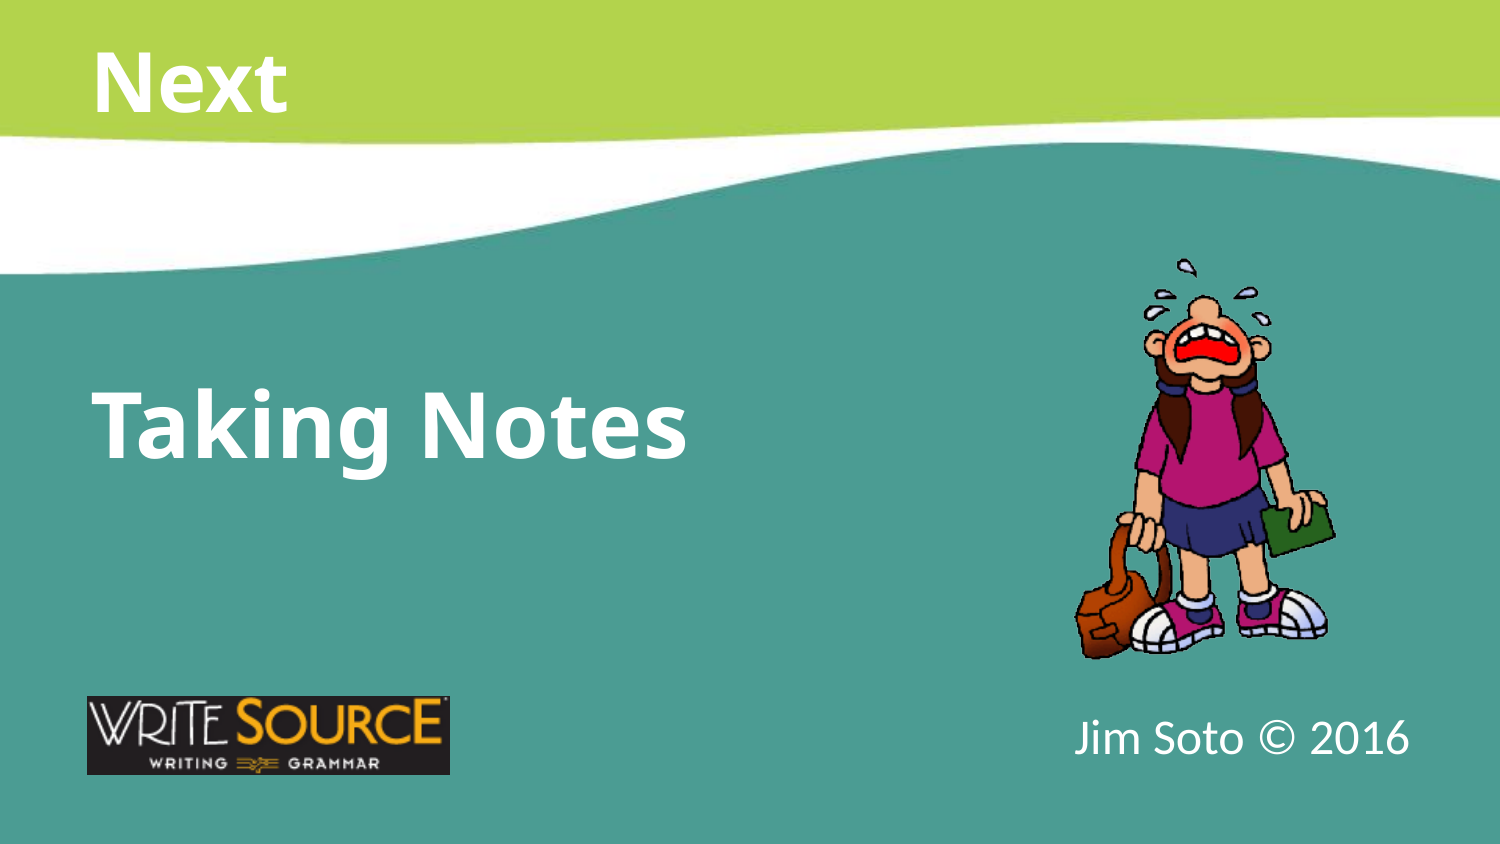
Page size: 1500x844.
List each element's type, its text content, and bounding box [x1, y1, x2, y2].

text_box Next [74, 21, 1213, 135]
text_box Taking Notes [75, 359, 1057, 560]
picture [0, 0, 1500, 844]
text_box Jim Soto © 2016 [974, 696, 1425, 772]
